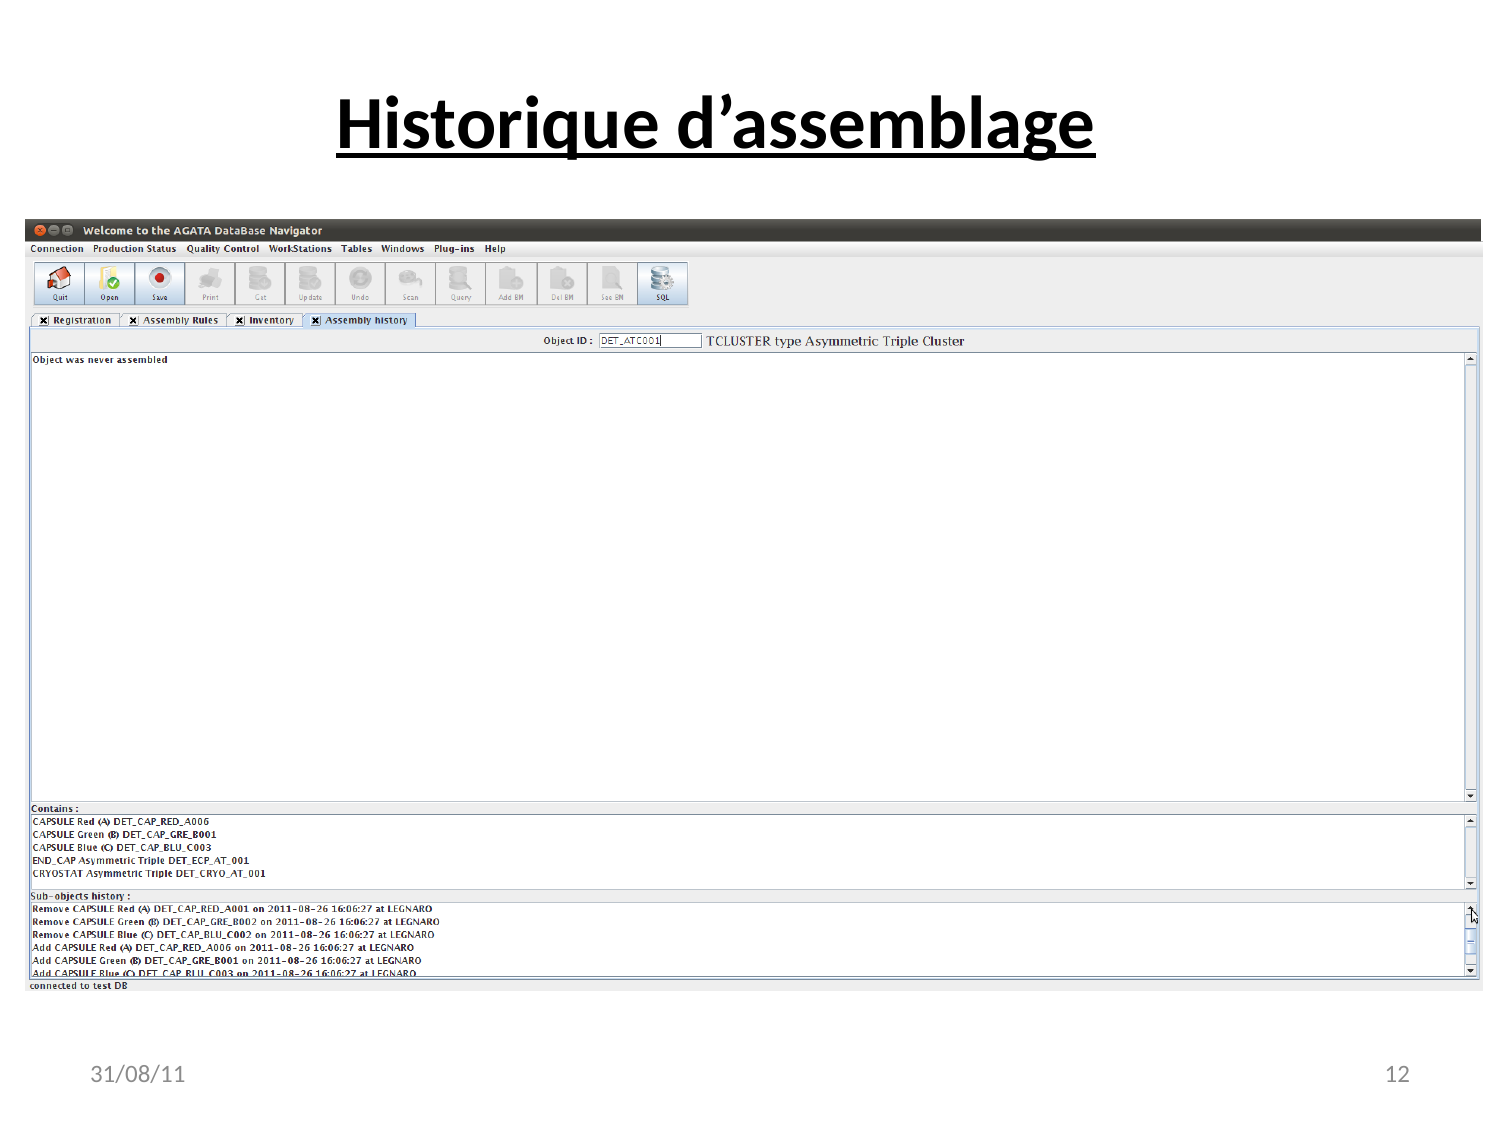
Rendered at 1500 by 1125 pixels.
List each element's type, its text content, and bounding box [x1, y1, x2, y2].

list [25, 219, 1483, 992]
slide_number 12 [1074, 1042, 1425, 1103]
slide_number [75, 1042, 425, 1103]
title Historique d’assemblage [41, 54, 1392, 183]
